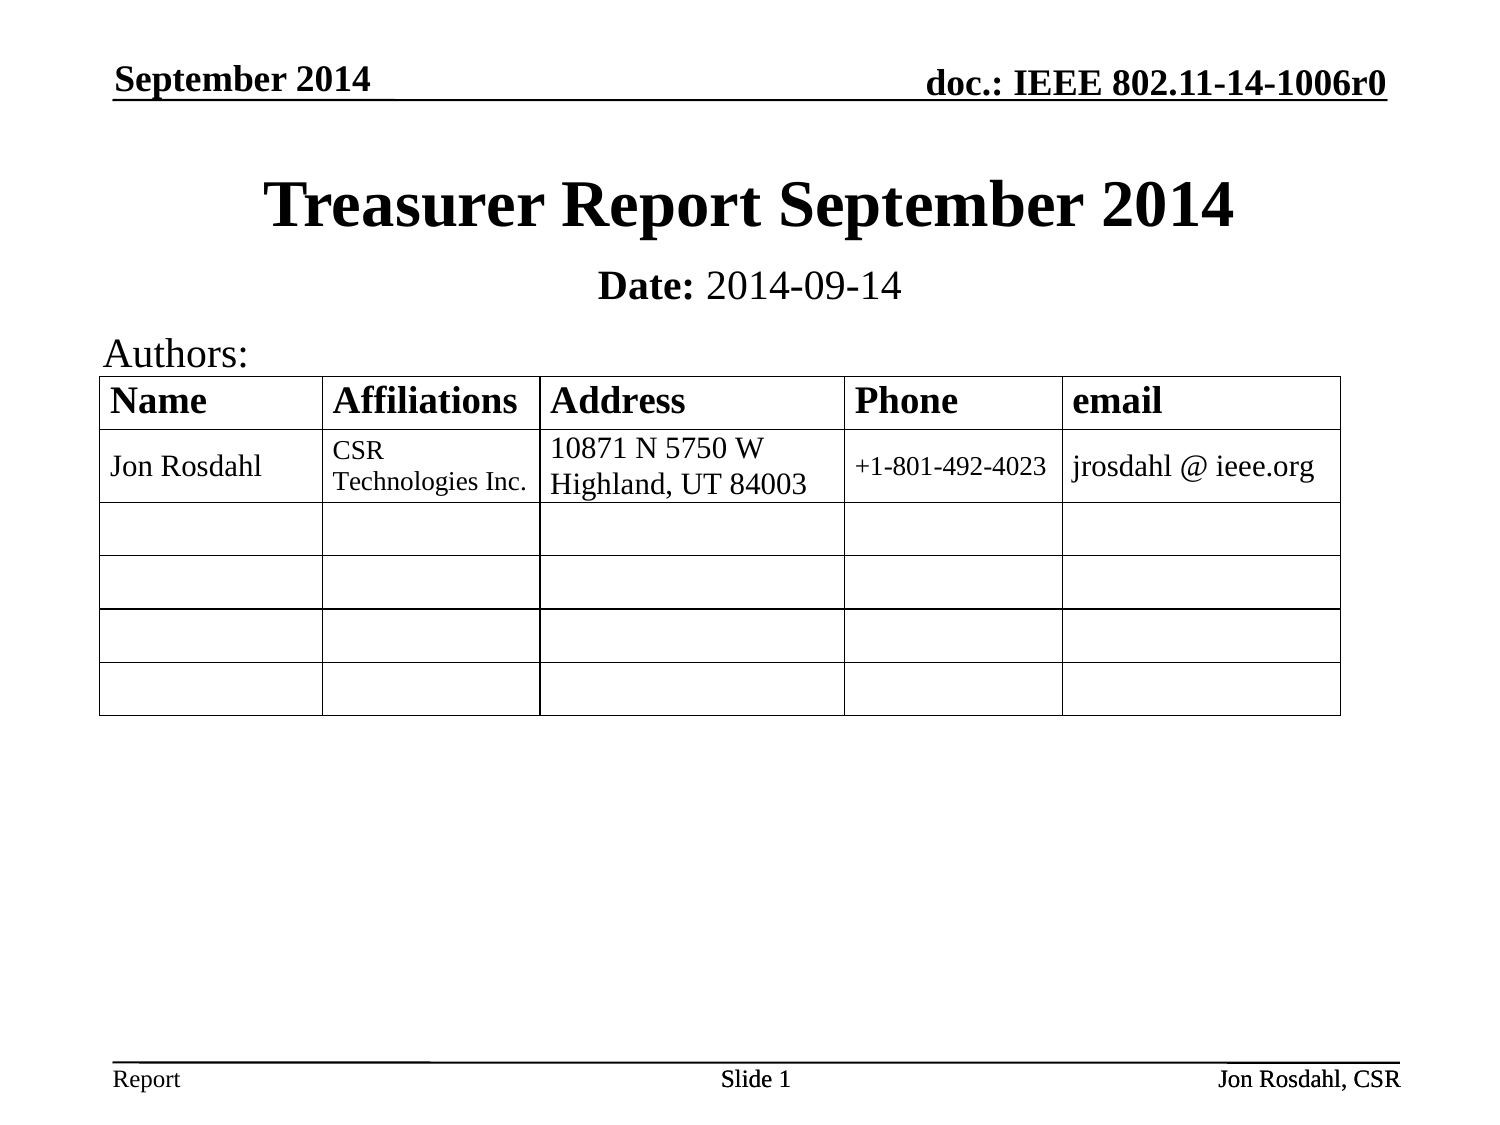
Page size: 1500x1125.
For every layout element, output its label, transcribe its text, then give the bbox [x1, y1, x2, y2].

text_box Slide 1 [712, 1062, 800, 1122]
text_box Authors: [87, 318, 325, 374]
list Date: 2014-09-14 [112, 249, 1388, 316]
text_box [84, 375, 1344, 827]
footer Jon Rosdahl, CSR [878, 1061, 1402, 1093]
title Treasurer Report September 2014 [112, 112, 1388, 249]
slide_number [114, 54, 423, 100]
